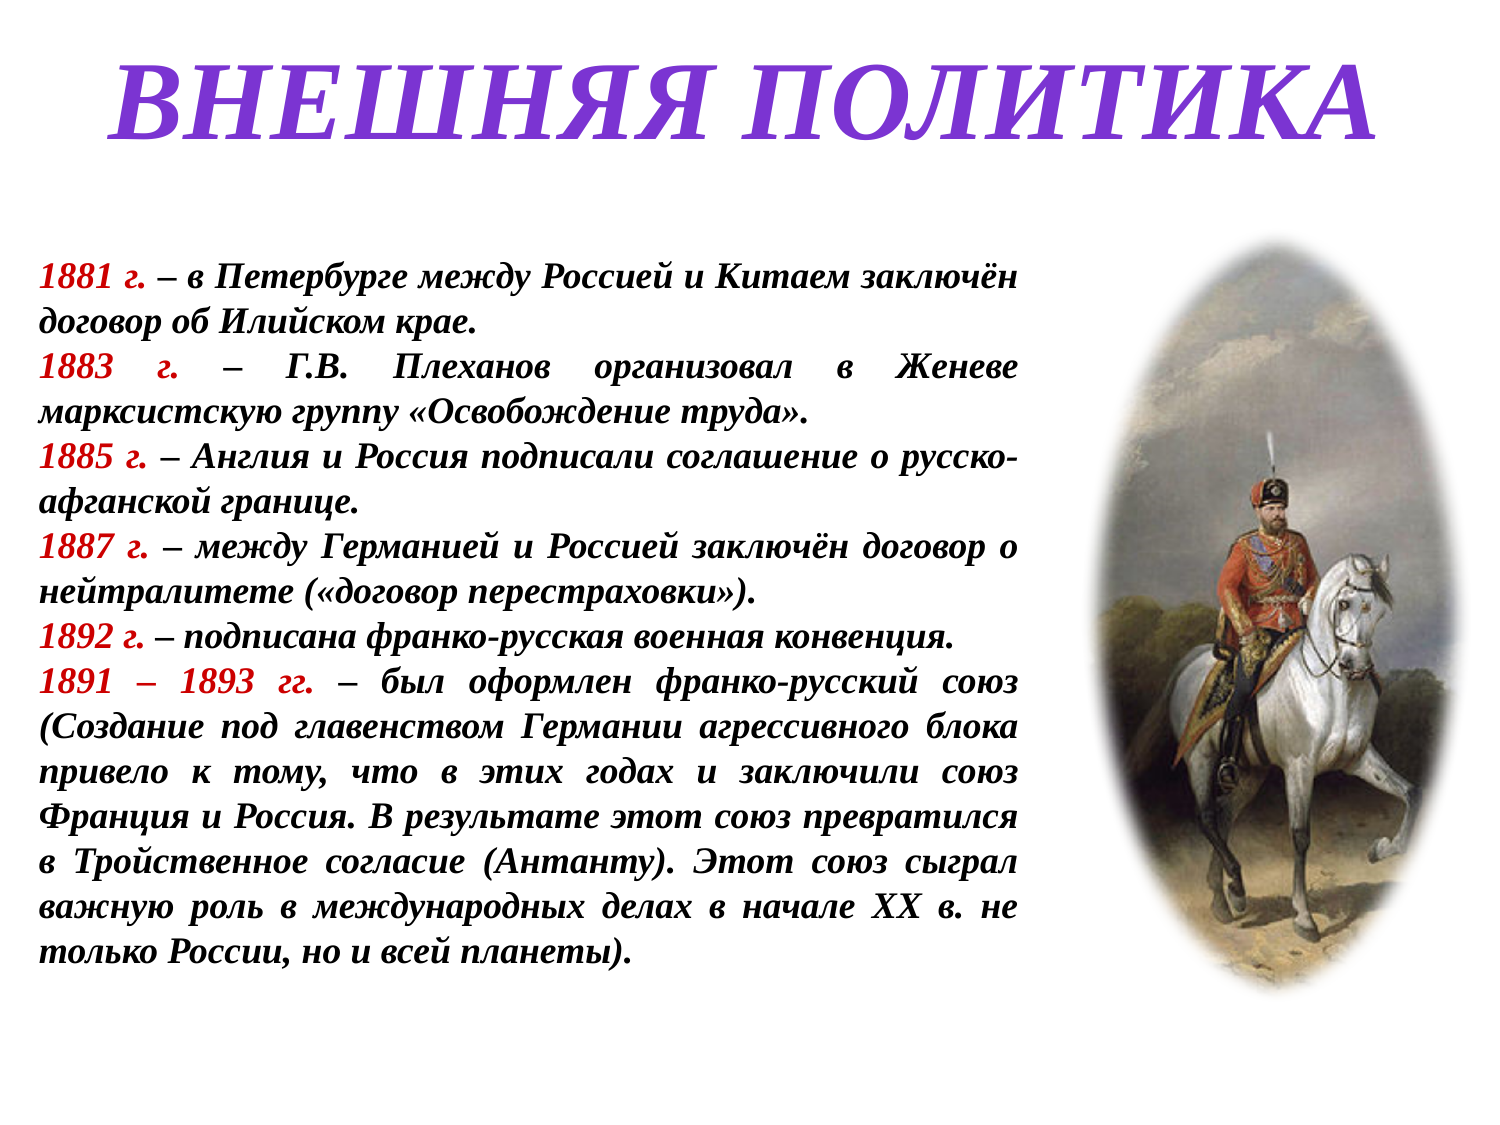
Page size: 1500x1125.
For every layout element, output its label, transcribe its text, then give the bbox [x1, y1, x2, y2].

picture [1080, 225, 1472, 1004]
text_box 1881 г. – в Петербурге между Россией и Китаем заключён договор об Илийском крае. 1883 г. – Г.В. Плеханов организовал в Женеве марксистскую группу «Освобождение труда». 1885 г. – Англия и Россия подписали соглашение о русско-афганской границе. 1887 г. – между Германией и Россией заключён договор о нейтралитете («договор перестраховки»). 1892 г. – подписана франко-русская военная конвенция. 1891 – 1893 гг. – был оформлен франко-русский союз (Создание под главенством Германии агрессивного блока привело к тому, что в этих годах и заключили союз Франция и Россия. В результате этот союз превратился в Тройственное согласие (Антанту). Этот союз сыграл важную роль в международных делах в начале ХХ в. не только России, но и всей планеты). [24, 243, 1034, 978]
text_box ВНЕШНЯЯ ПОЛИТИКА [93, 19, 1397, 170]
